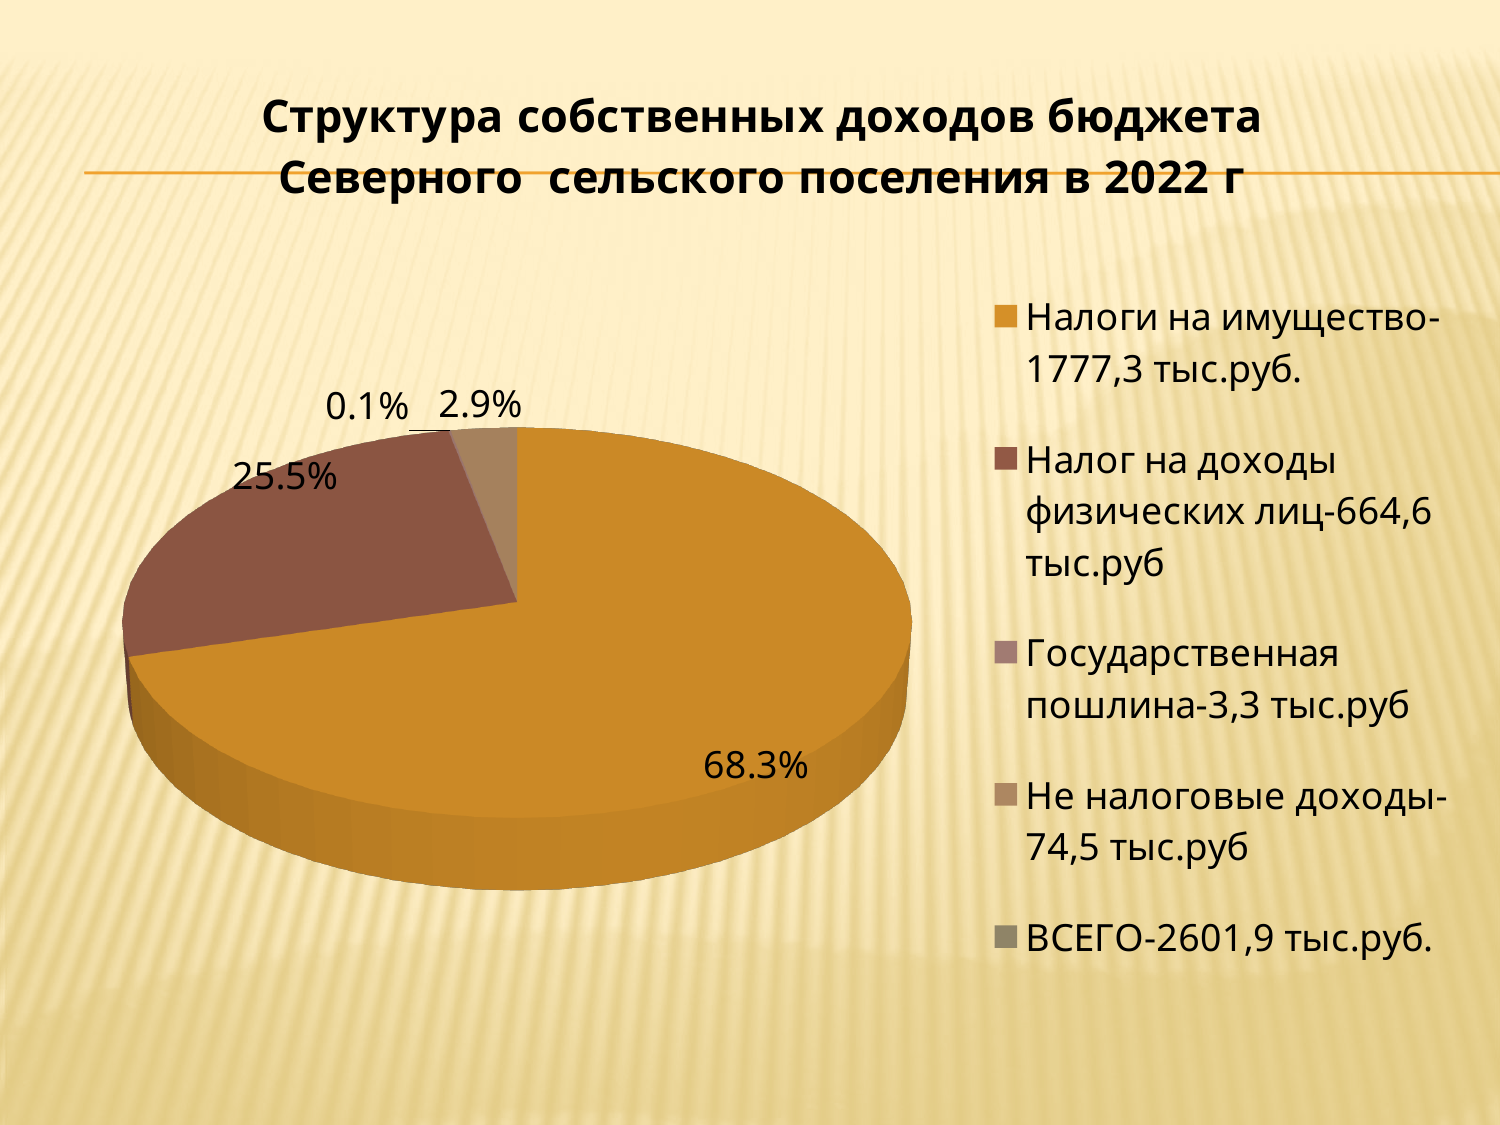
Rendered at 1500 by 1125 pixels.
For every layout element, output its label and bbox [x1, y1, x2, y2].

chart [49, 42, 1476, 1048]
